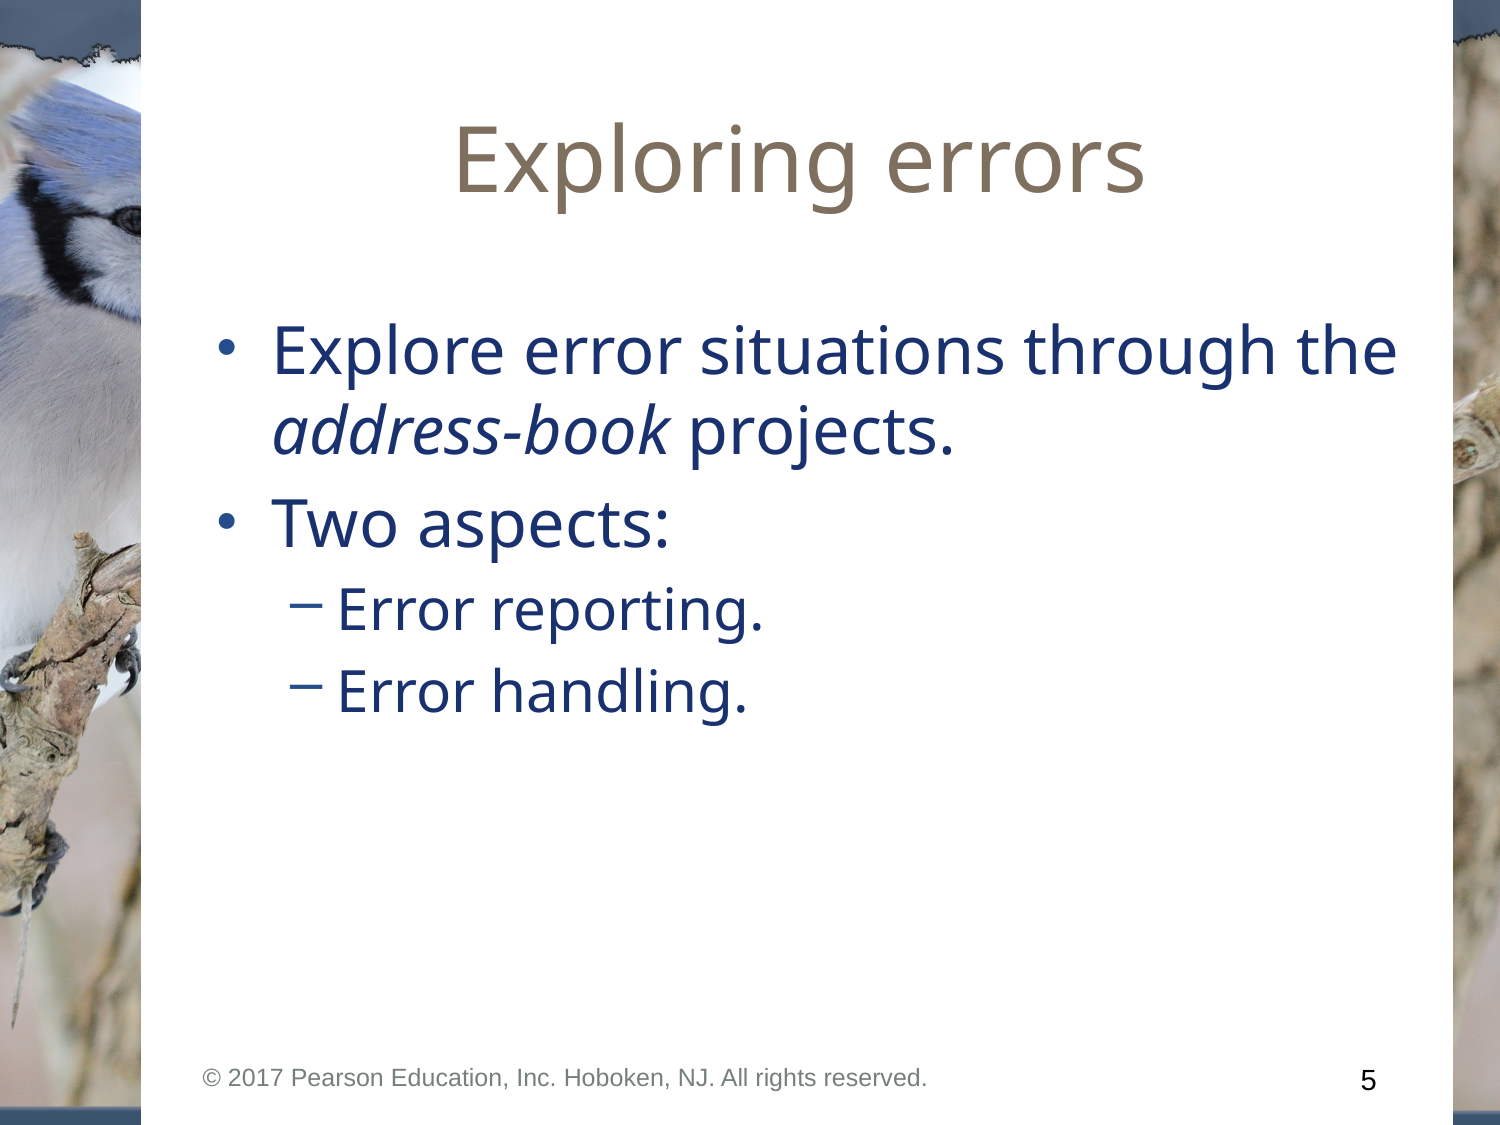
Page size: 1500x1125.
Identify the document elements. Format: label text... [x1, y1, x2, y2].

picture [1453, 0, 1500, 1125]
list Explore error situations through the address-book projects. Two aspects: Error reporting. Error handling. [200, 299, 1425, 1000]
title Exploring errors [162, 62, 1438, 250]
footer © 2017 Pearson Education, Inc. Hoboken, NJ. All rights reserved. [187, 1054, 1325, 1105]
picture [0, 0, 141, 1125]
